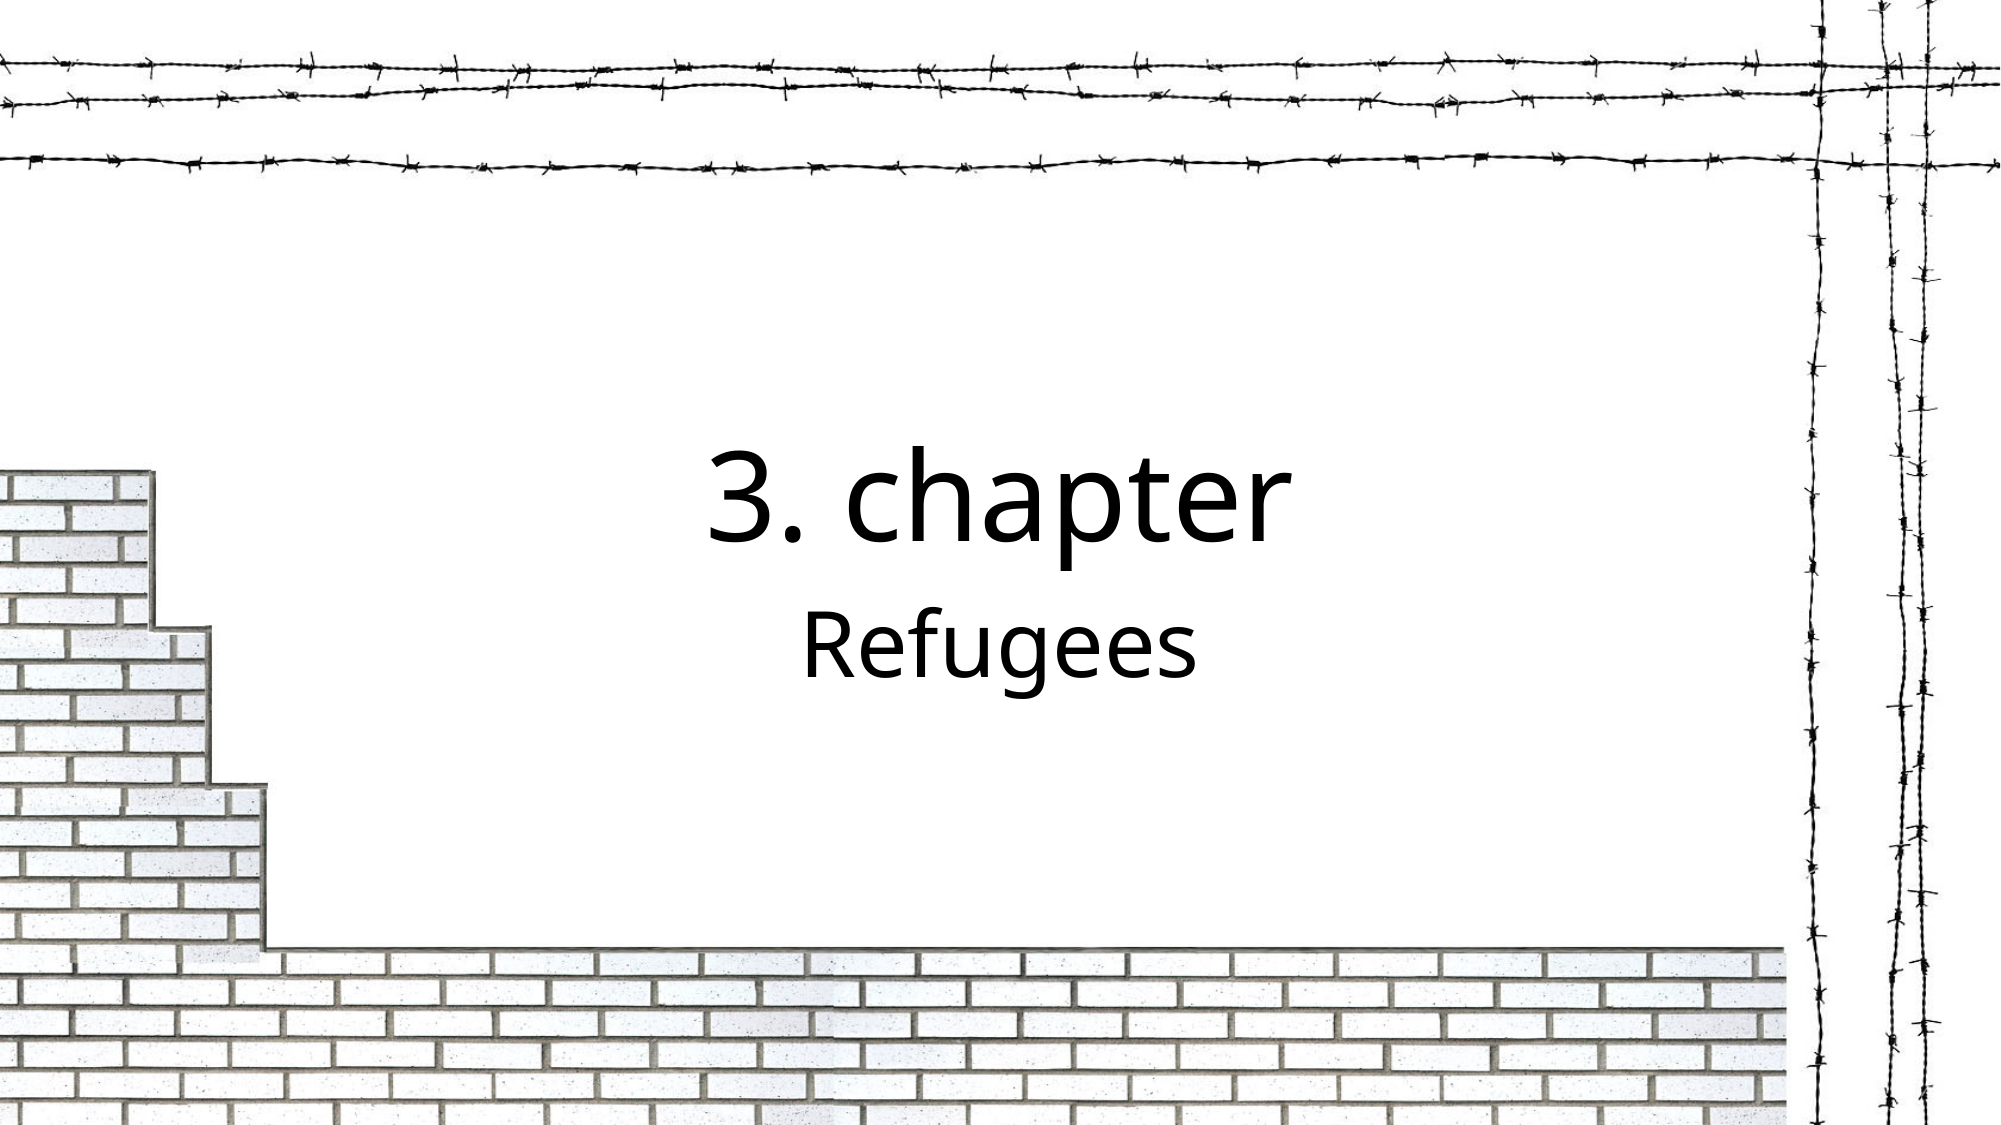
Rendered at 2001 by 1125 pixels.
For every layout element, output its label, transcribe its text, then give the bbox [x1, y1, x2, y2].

title 3. chapter [249, 184, 1750, 576]
subtitle Refugees [249, 590, 1750, 863]
picture [0, 0, 2001, 1125]
